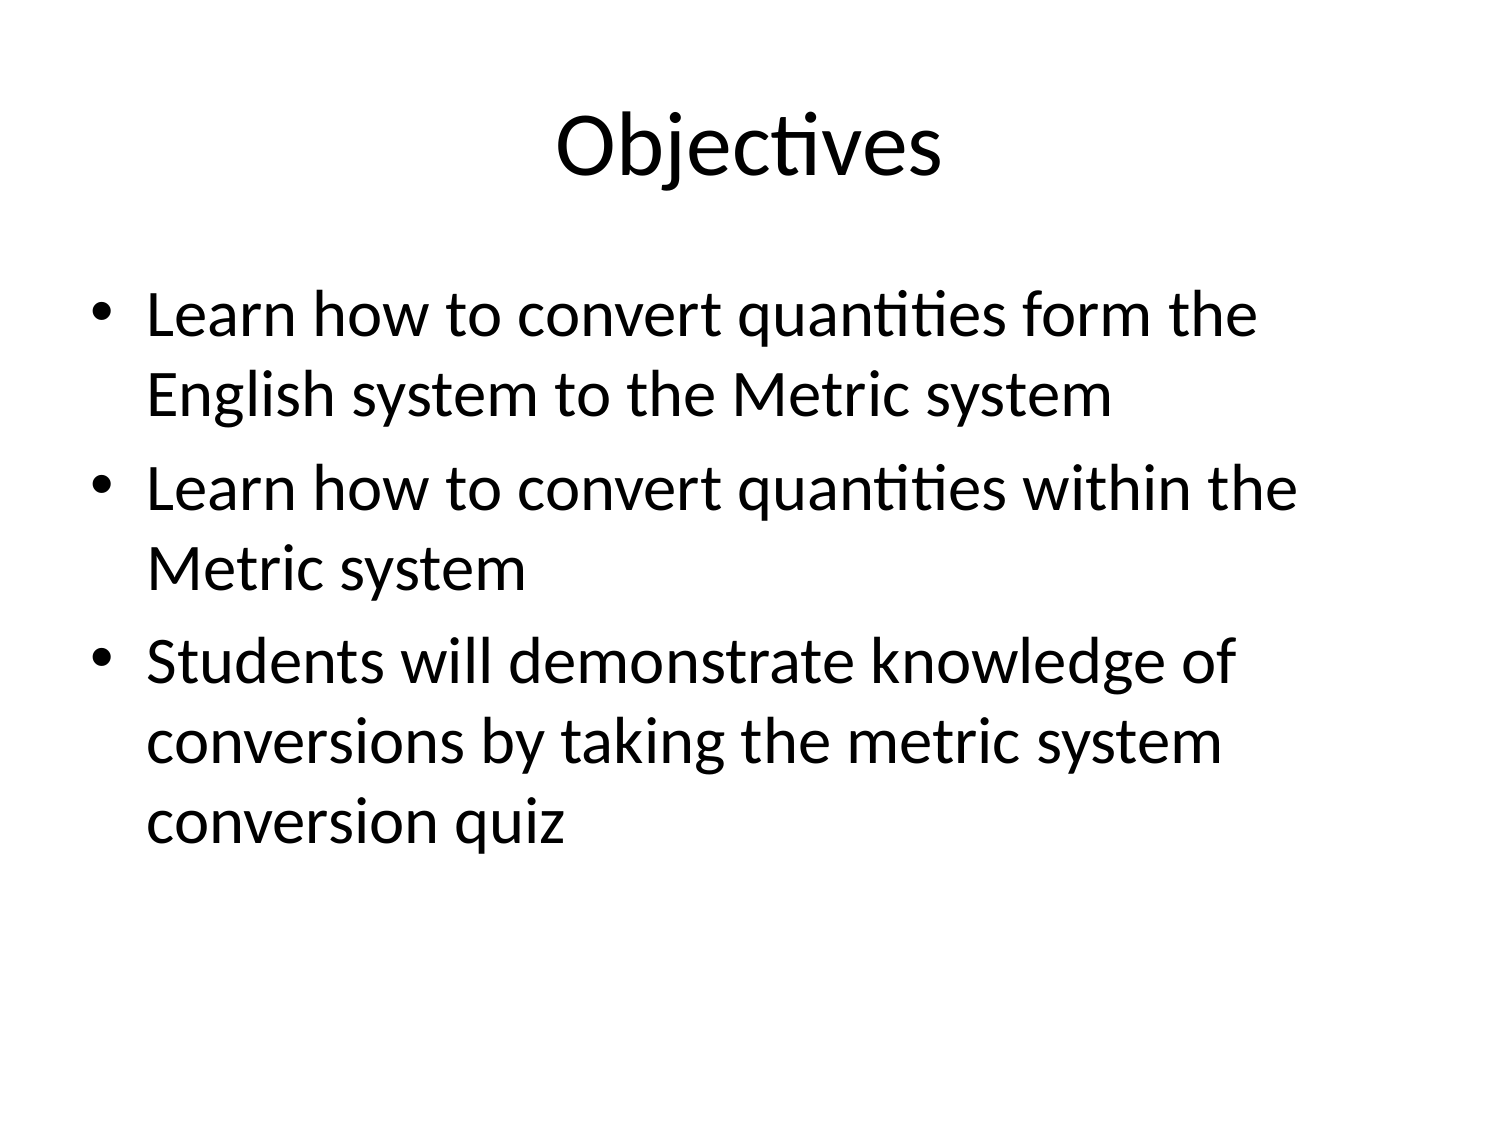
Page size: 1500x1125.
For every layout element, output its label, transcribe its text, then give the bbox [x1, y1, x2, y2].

title Objectives [75, 45, 1425, 233]
list Learn how to convert quantities form the English system to the Metric system Learn how to convert quantities within the Metric system Students will demonstrate knowledge of conversions by taking the metric system conversion quiz [75, 262, 1425, 1005]
